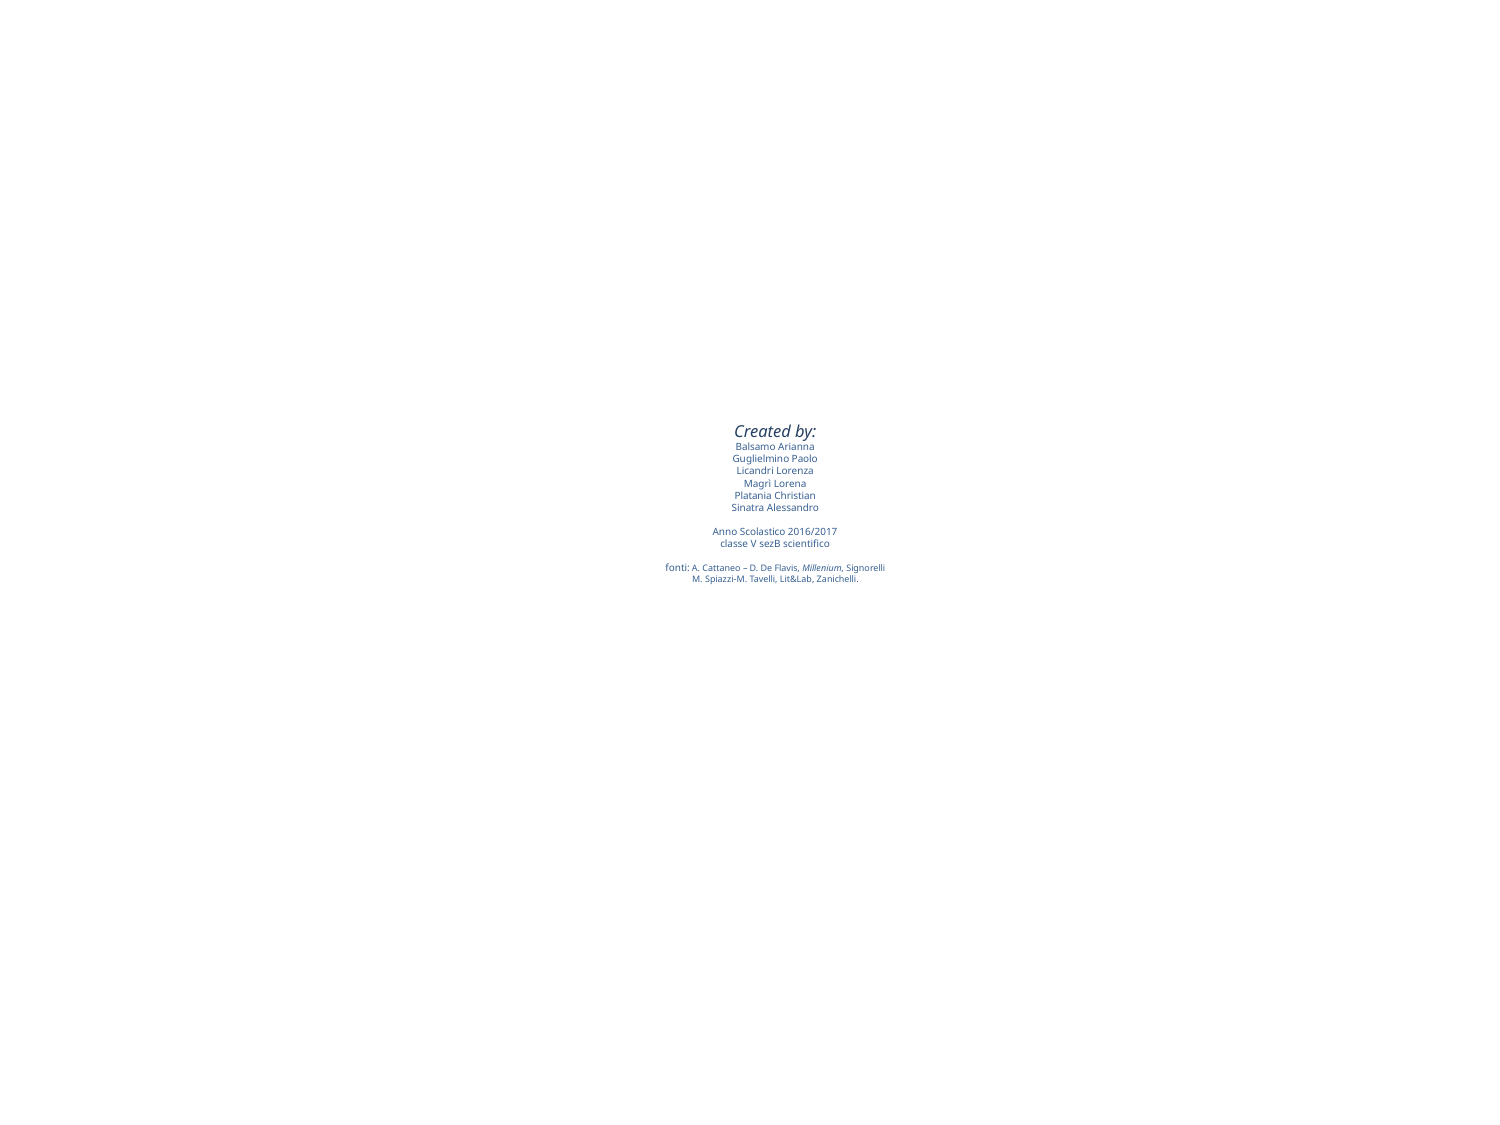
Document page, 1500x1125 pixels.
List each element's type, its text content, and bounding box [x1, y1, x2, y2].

title Created by: Balsamo Arianna Guglielmino Paolo Licandri Lorenza Magrì Lorena Platania Christian Sinatra Alessandro Anno Scolastico 2016/2017 classe V sezB scientifico fonti: A. Cattaneo – D. De Flavis, Millenium, Signorelli M. Spiazzi-M. Tavelli, Lit&Lab, Zanichelli. [100, 408, 1451, 597]
